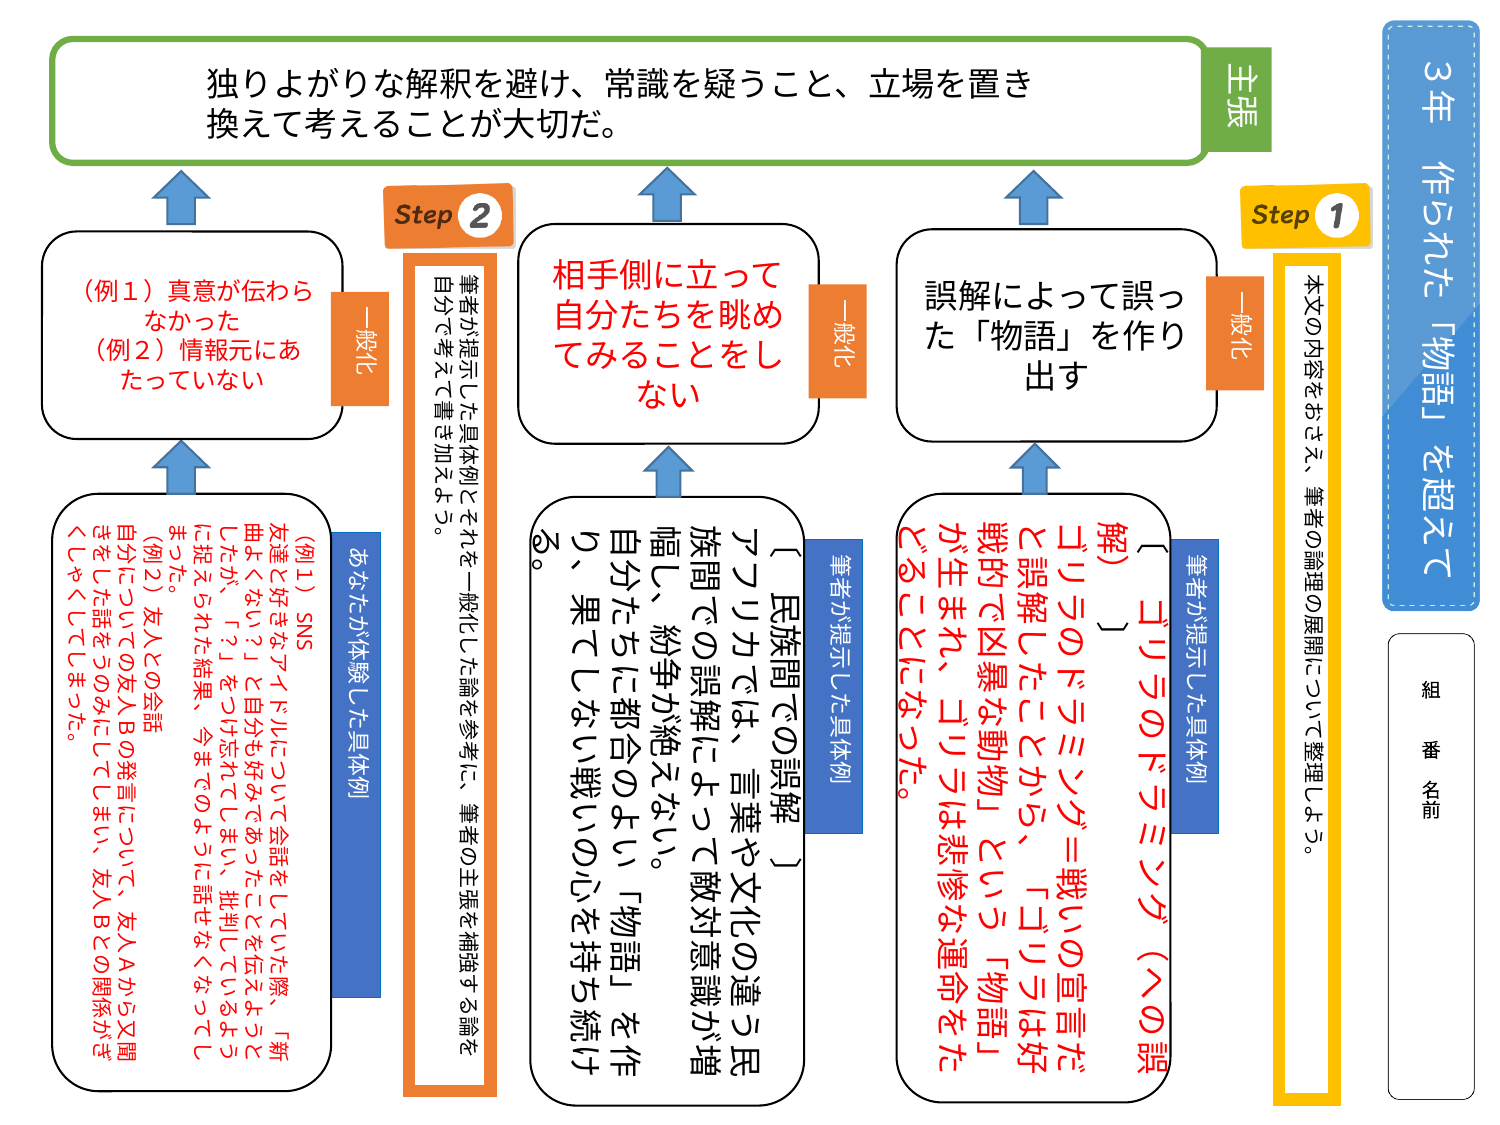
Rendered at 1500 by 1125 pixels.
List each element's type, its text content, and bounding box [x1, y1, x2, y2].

text_box [1003, 169, 1064, 226]
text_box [52, 440, 381, 1092]
picture [1240, 183, 1374, 249]
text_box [1382, 20, 1480, 1100]
text_box [151, 169, 212, 226]
picture [383, 183, 516, 249]
text_box 本文の内容をおさえ、筆者の論理の展開について整理しよう。 [1278, 259, 1336, 1100]
text_box 独りよがりな解釈を避け、常識を疑うこと、立場を置き換えて考えることが大切だ。 [191, 55, 1069, 150]
text_box [637, 166, 698, 222]
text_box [896, 443, 1219, 1103]
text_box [530, 446, 863, 1106]
text_box 主張 [1200, 47, 1272, 152]
text_box 筆者が提示した具体例とそれを一般化した論を参考に、筆者の主張を補強する論を自分で考えて書き加えよう。 [408, 259, 491, 1092]
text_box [41, 231, 389, 439]
text_box [51, 37, 1206, 164]
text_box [896, 229, 1265, 442]
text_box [518, 223, 867, 444]
